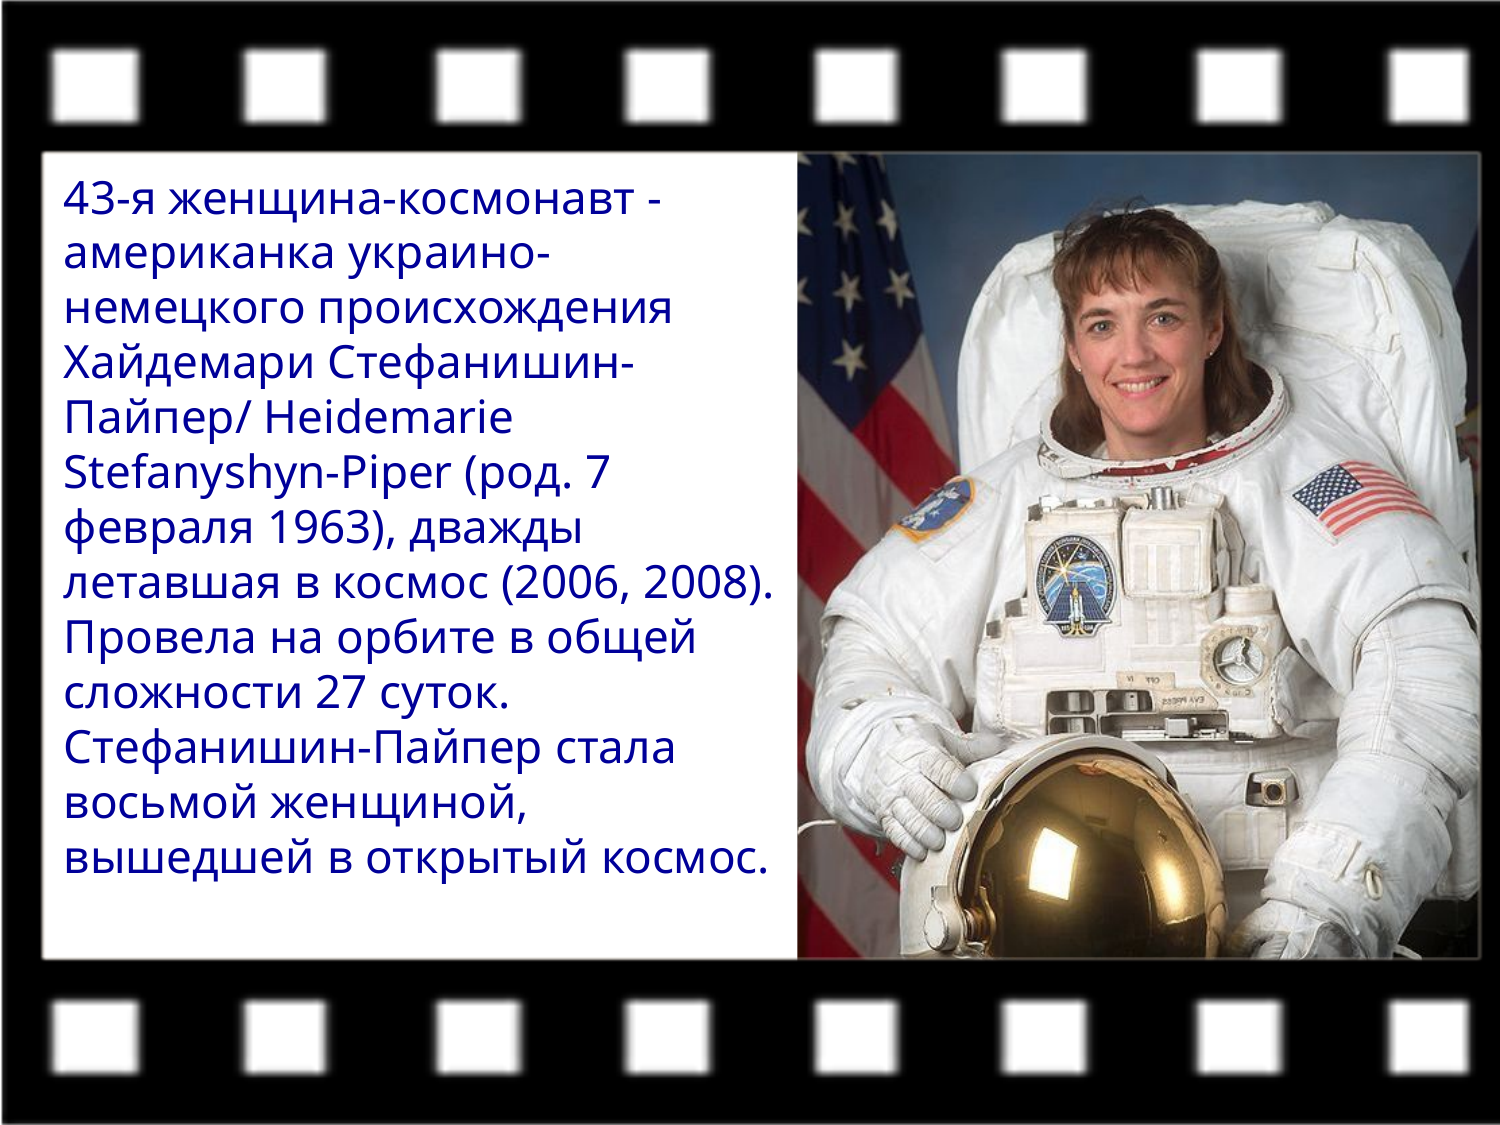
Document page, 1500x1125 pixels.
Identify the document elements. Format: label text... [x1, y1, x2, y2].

text_box 43-я женщина-космонавт - американка украино-немецкого происхождения Хайдемари Стефанишин-Пайпер/ Heidemarie Stefanyshyn-Piper (род. 7 февраля 1963), дважды летавшая в космос (2006, 2008). Провела на орбите в общей сложности 27 суток. Стефанишин-Пайпер стала восьмой женщиной, вышедшей в открытый космос. [49, 160, 192, 891]
picture [197, 0, 1500, 1125]
